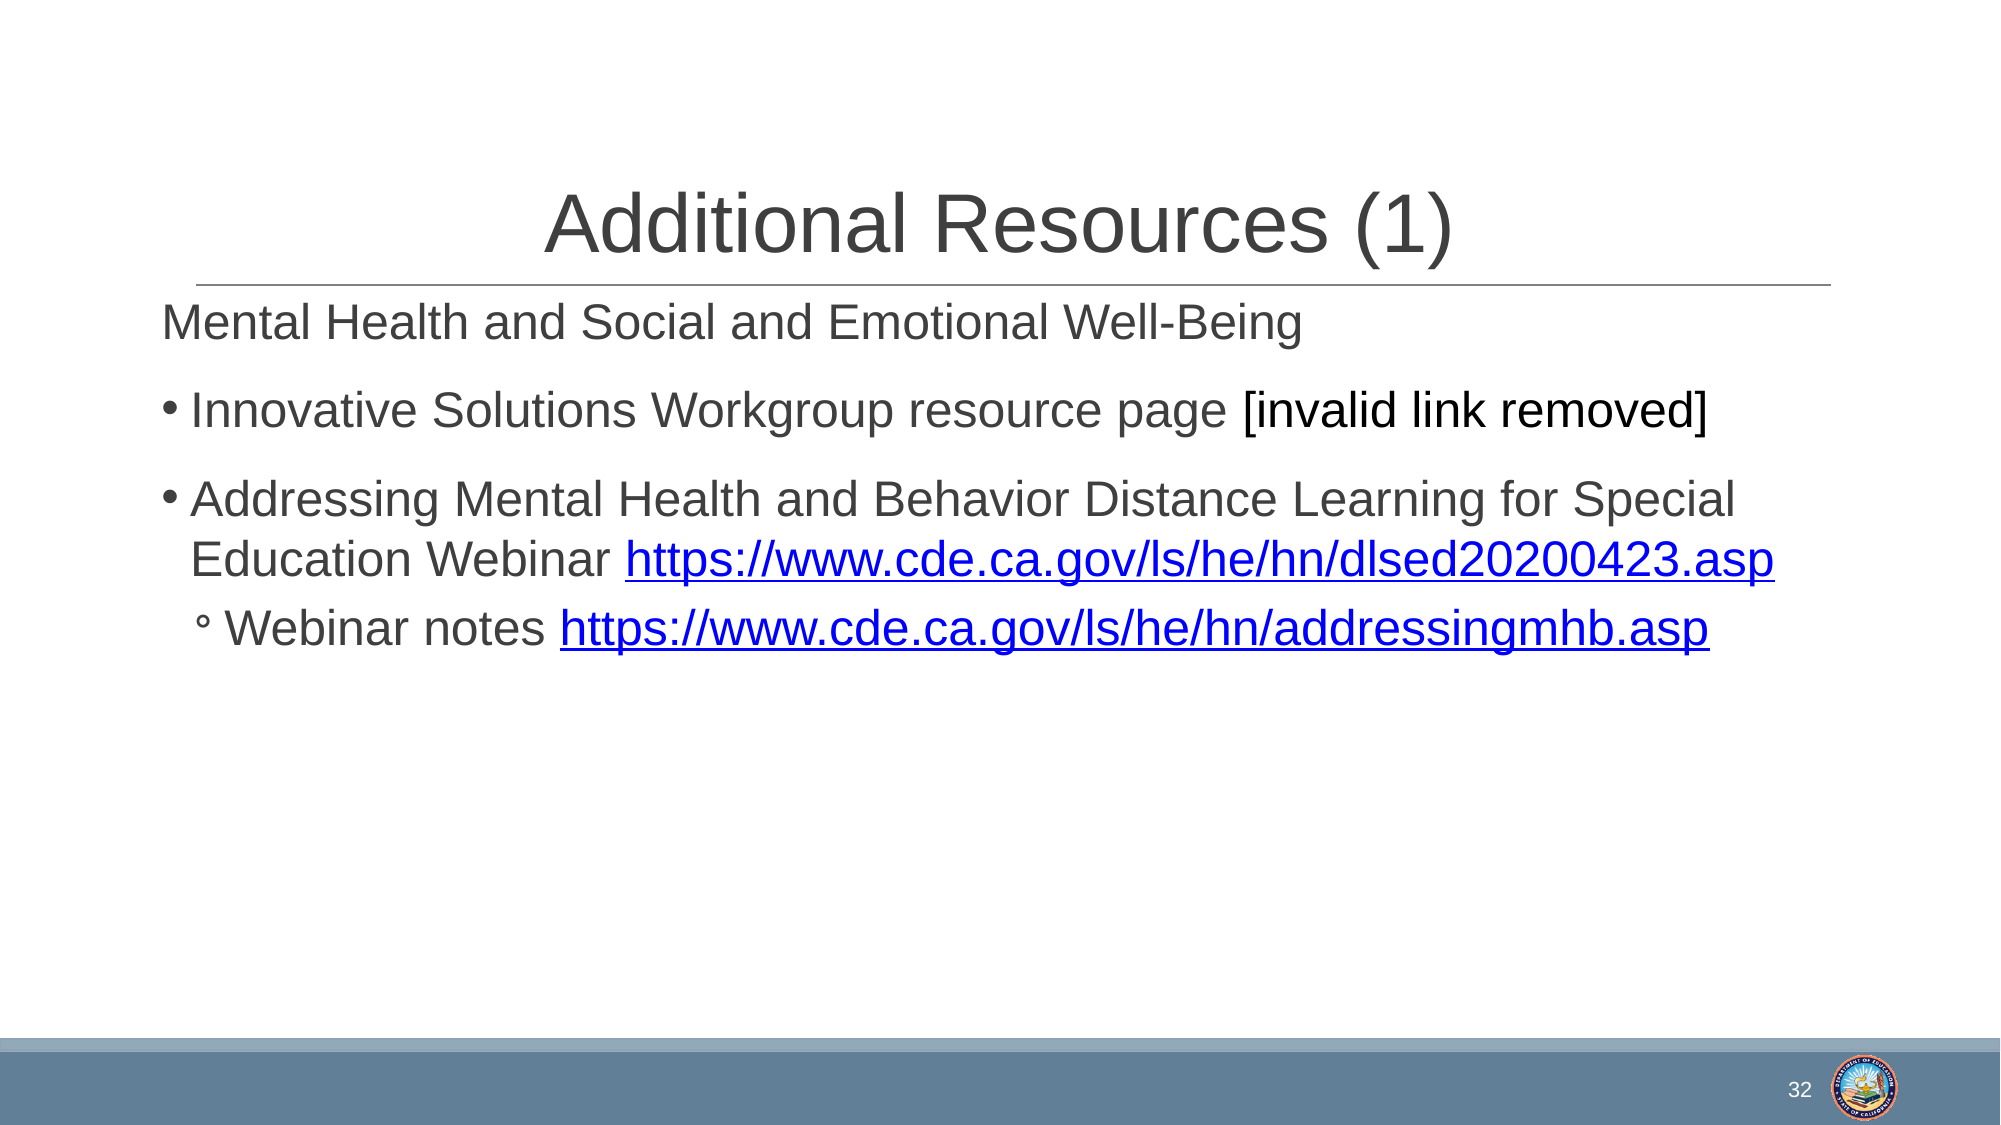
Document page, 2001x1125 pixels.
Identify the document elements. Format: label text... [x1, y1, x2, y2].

title Additional Resources (1) [153, 65, 1847, 278]
picture [1831, 1055, 1899, 1122]
list Mental Health and Social and Emotional Well-Being Innovative Solutions Workgroup resource page [invalid link removed] Addressing Mental Health and Behavior Distance Learning for Special Education Webinar https://www.cde.ca.gov/ls/he/hn/dlsed20200423.asp Webinar notes https://www.cde.ca.gov/ls/he/hn/addressingmhb.asp [153, 298, 1847, 1060]
slide_number 32 [1611, 1059, 1827, 1119]
